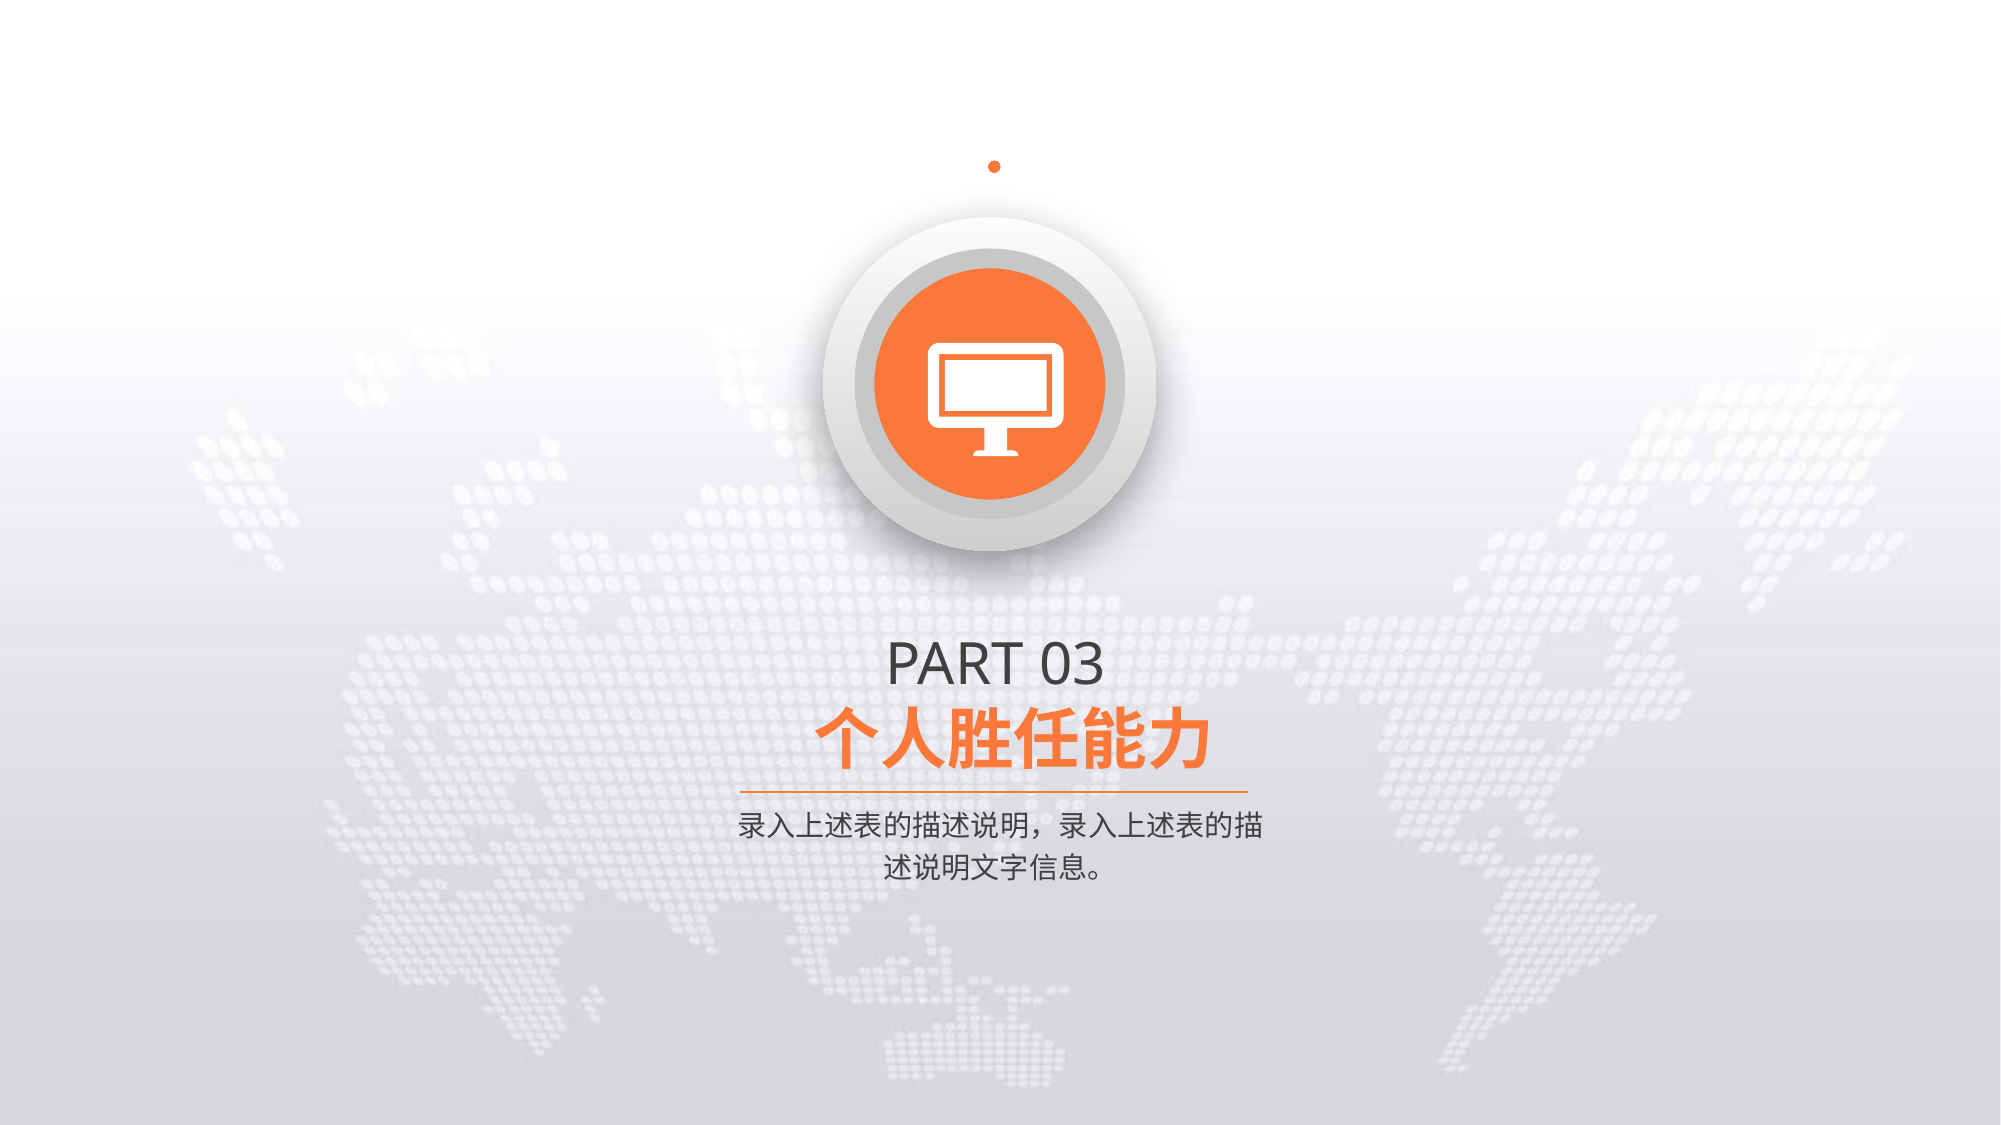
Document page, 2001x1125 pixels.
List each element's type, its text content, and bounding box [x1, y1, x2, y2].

picture [0, 0, 2001, 1125]
text_box PART 03 [870, 618, 1121, 689]
text_box 个人胜任能力 [716, 689, 1237, 784]
text_box [986, 158, 1003, 175]
text_box 录入上述表的描述说明，录入上述表的描述说明文字信息。 [716, 793, 1284, 892]
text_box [822, 216, 1157, 552]
